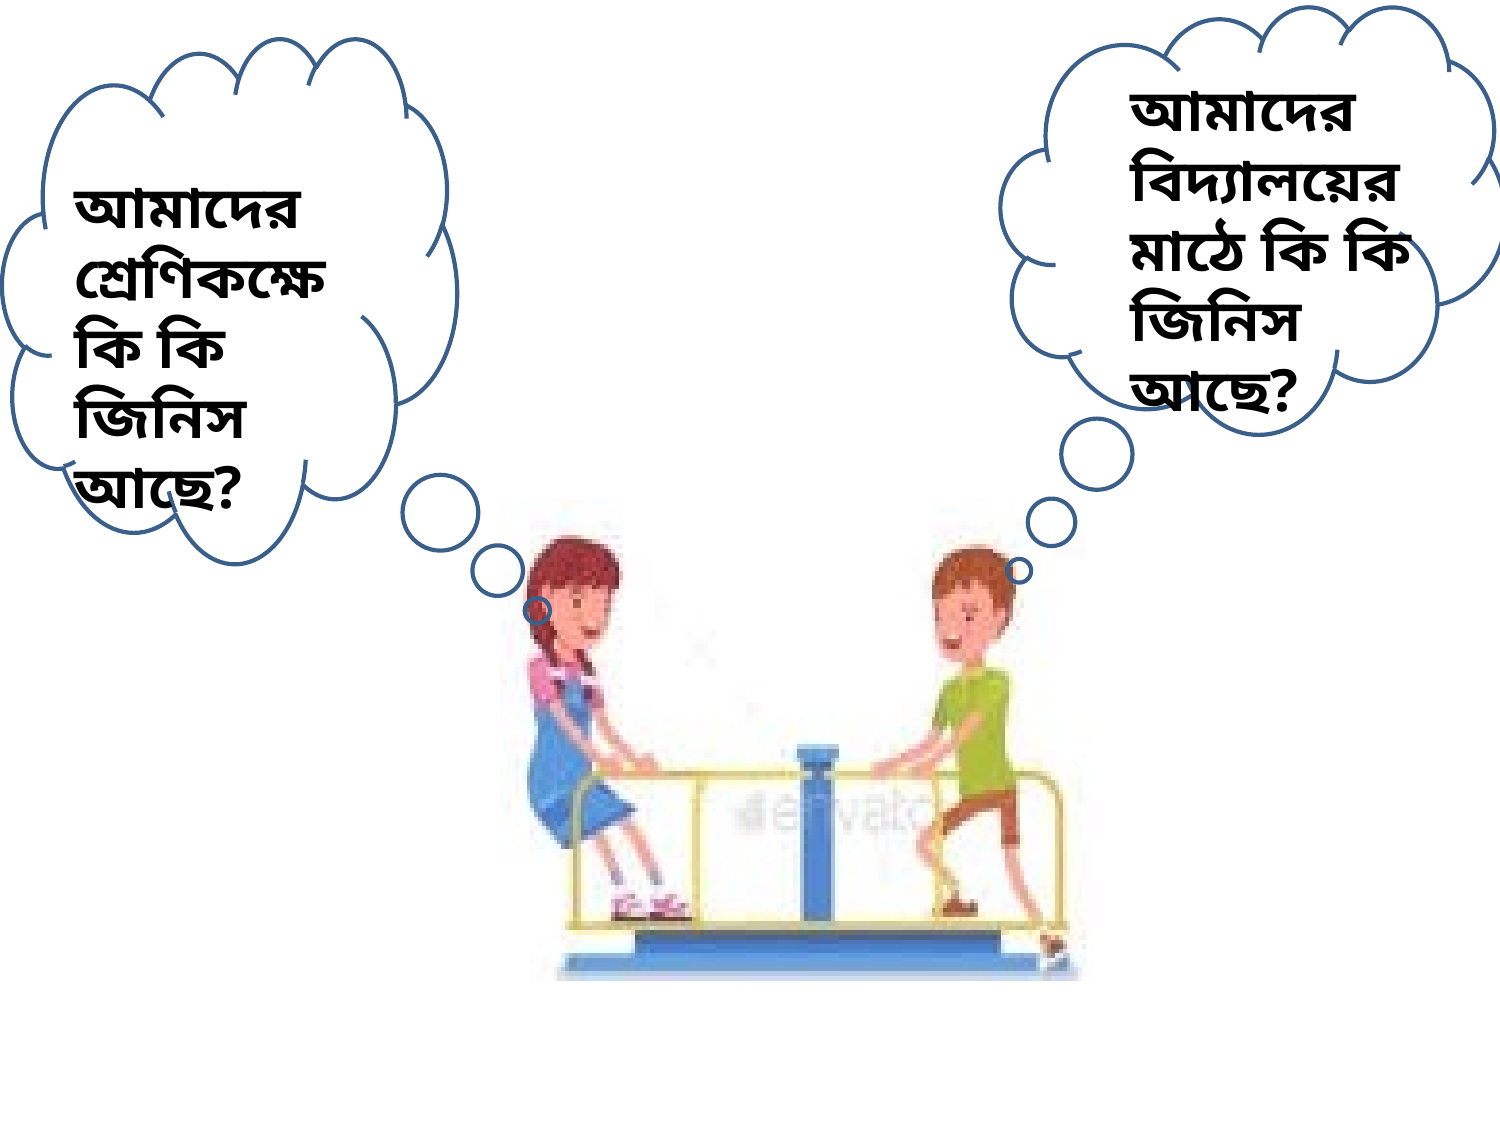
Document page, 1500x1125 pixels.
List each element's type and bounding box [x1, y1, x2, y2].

picture [499, 499, 1094, 981]
text_box [1000, 5, 1500, 434]
text_box [2, 37, 458, 563]
